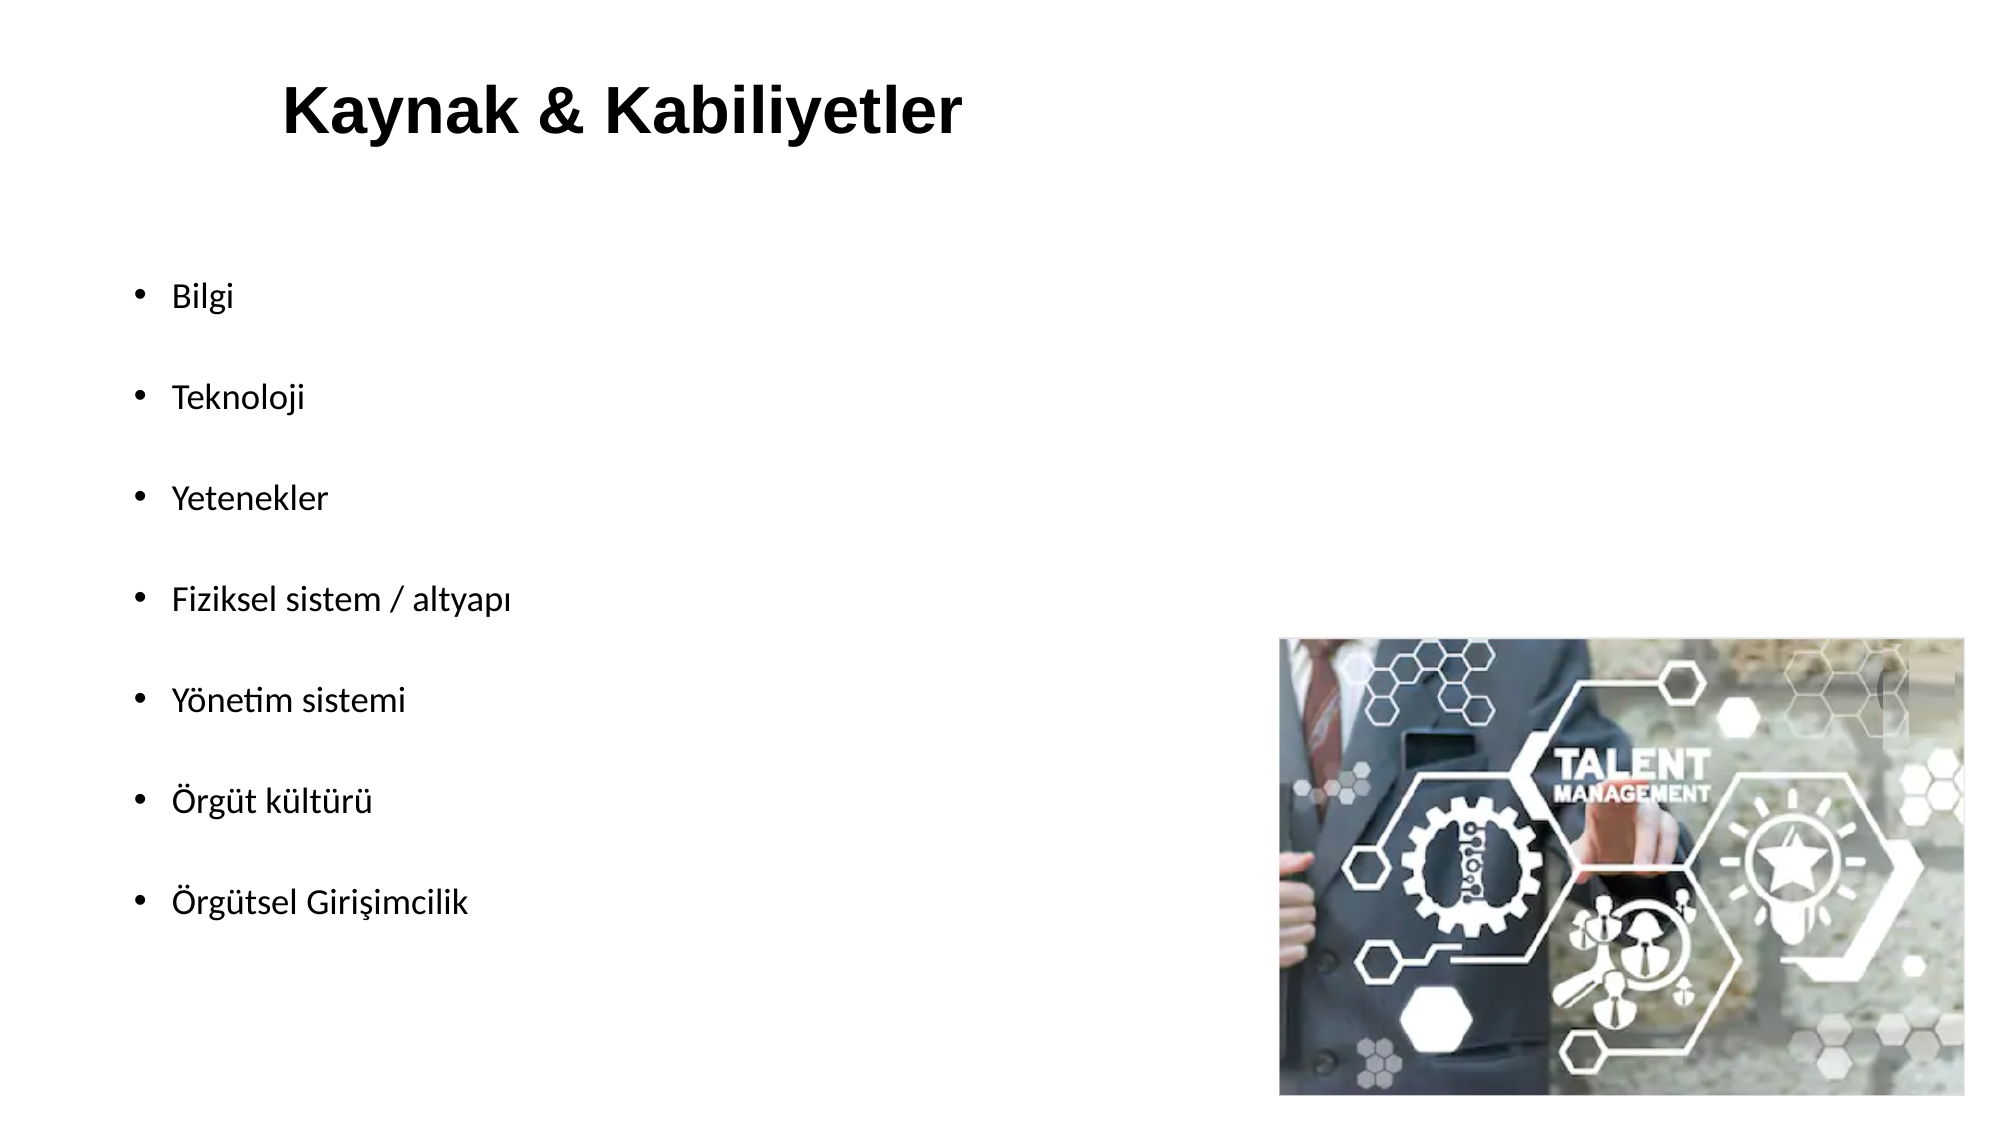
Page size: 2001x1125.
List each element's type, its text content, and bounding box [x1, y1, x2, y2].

slide_number 10 [1412, 1096, 1863, 1103]
title Kaynak & Kabiliyetler [267, 55, 1562, 169]
list Bilgi Teknoloji Yetenekler Fiziksel sistem / altyapı Yönetim sistemi Örgüt kültürü Örgütsel Girişimcilik [118, 220, 1563, 934]
picture [1279, 634, 1965, 1096]
